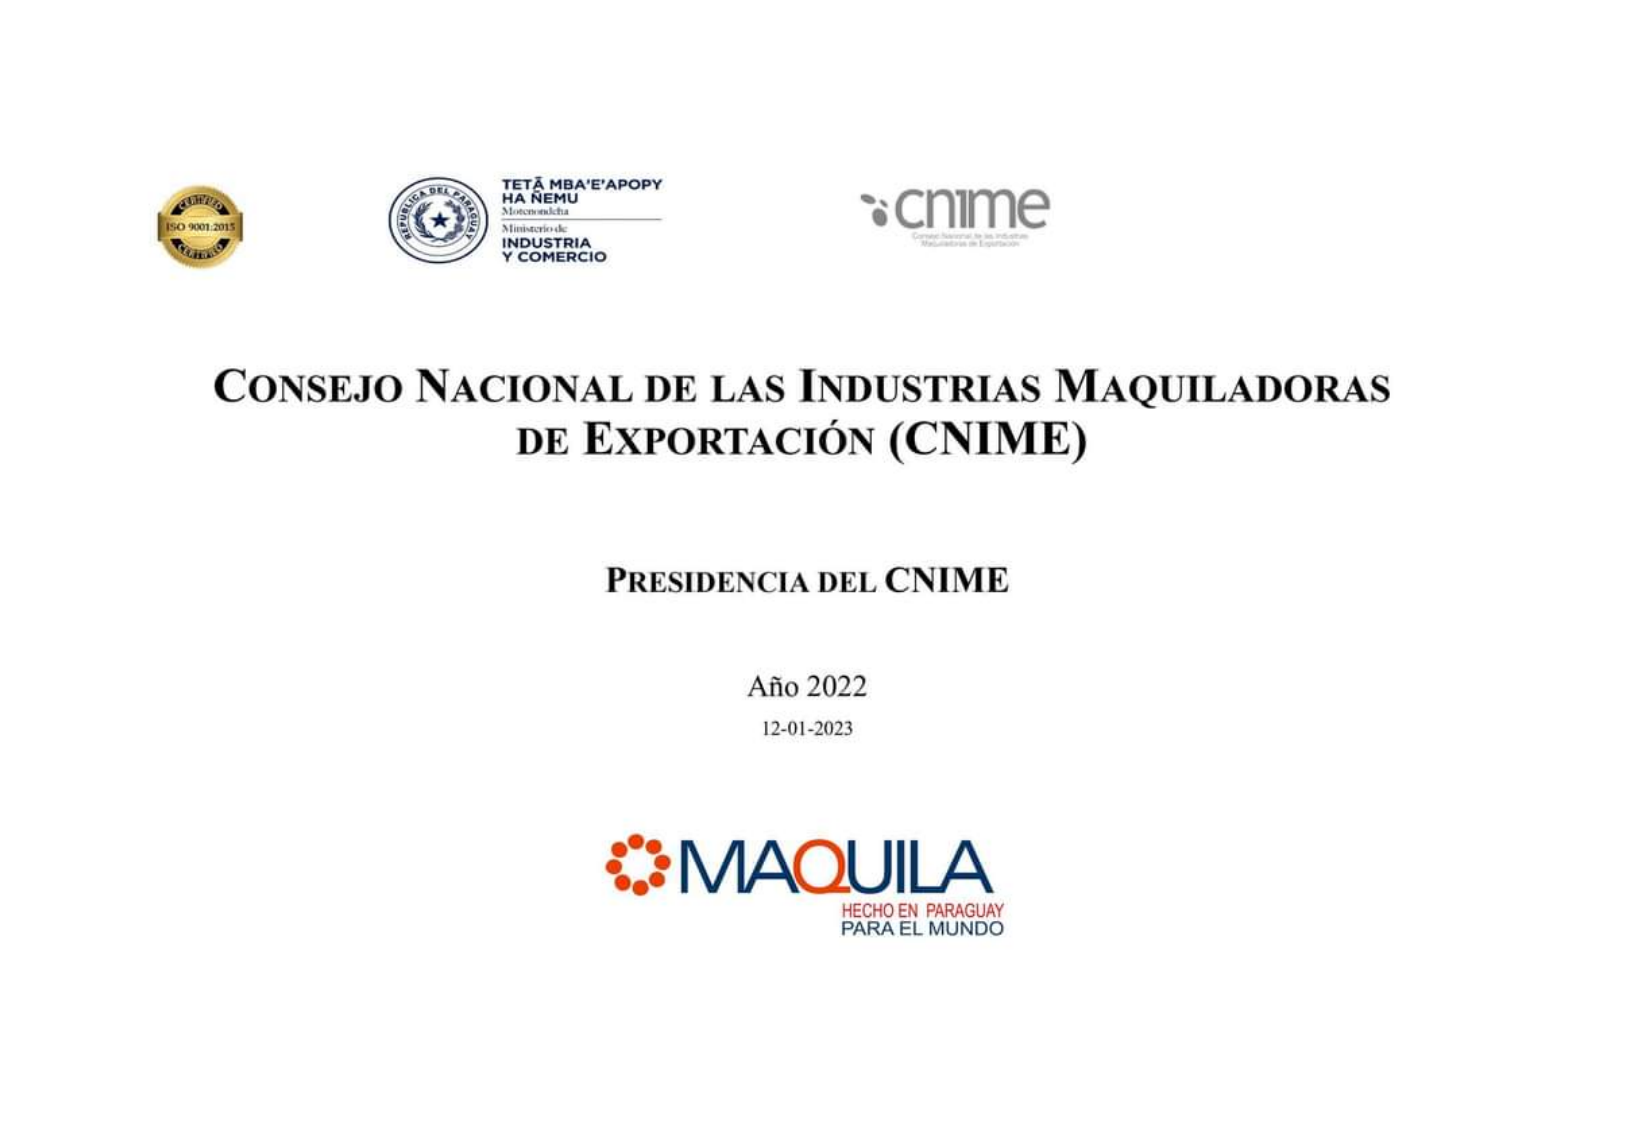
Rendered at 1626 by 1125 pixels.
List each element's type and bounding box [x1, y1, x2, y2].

picture [84, 0, 1541, 1125]
